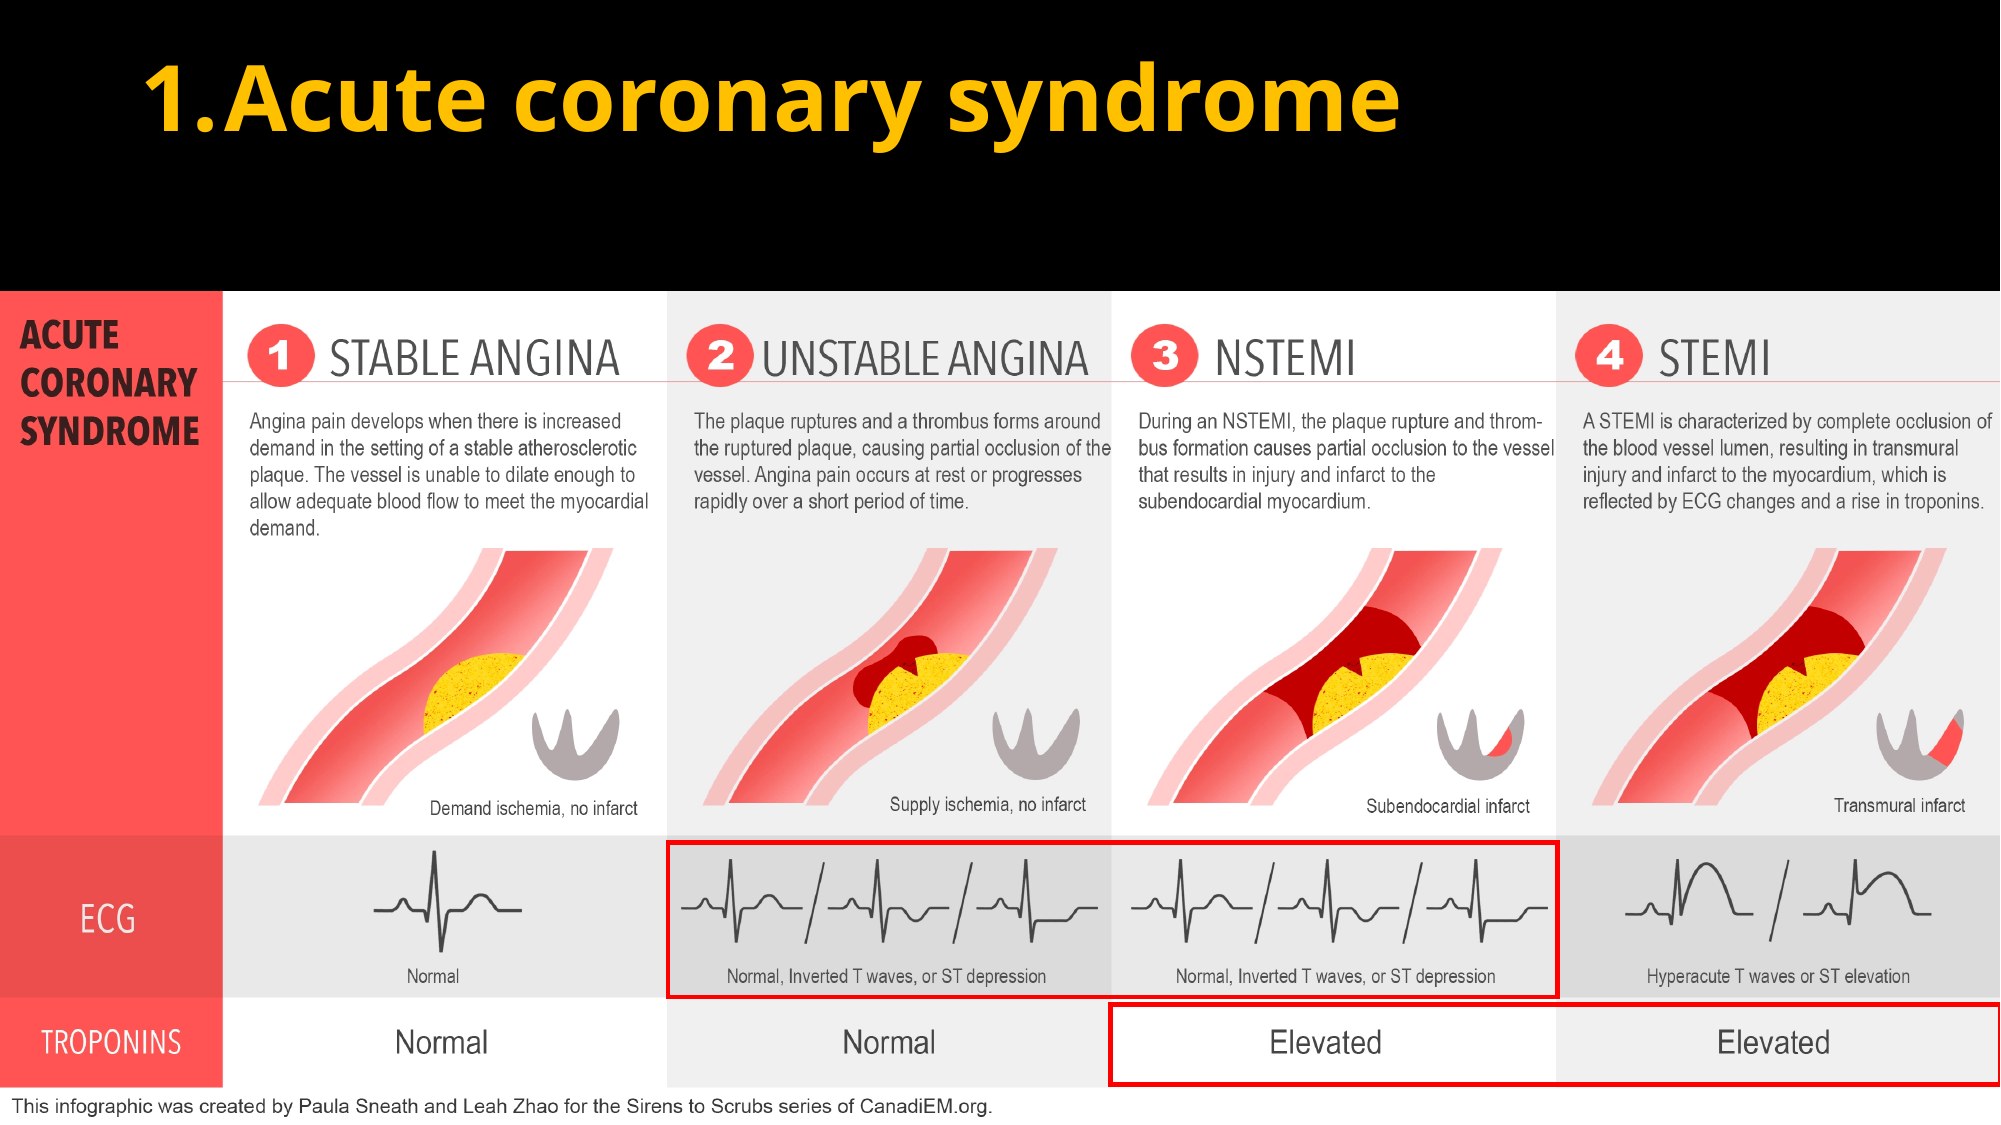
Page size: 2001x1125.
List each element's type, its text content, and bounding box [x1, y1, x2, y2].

title Acute coronary syndrome [125, 45, 1625, 253]
picture [0, 291, 2000, 1125]
